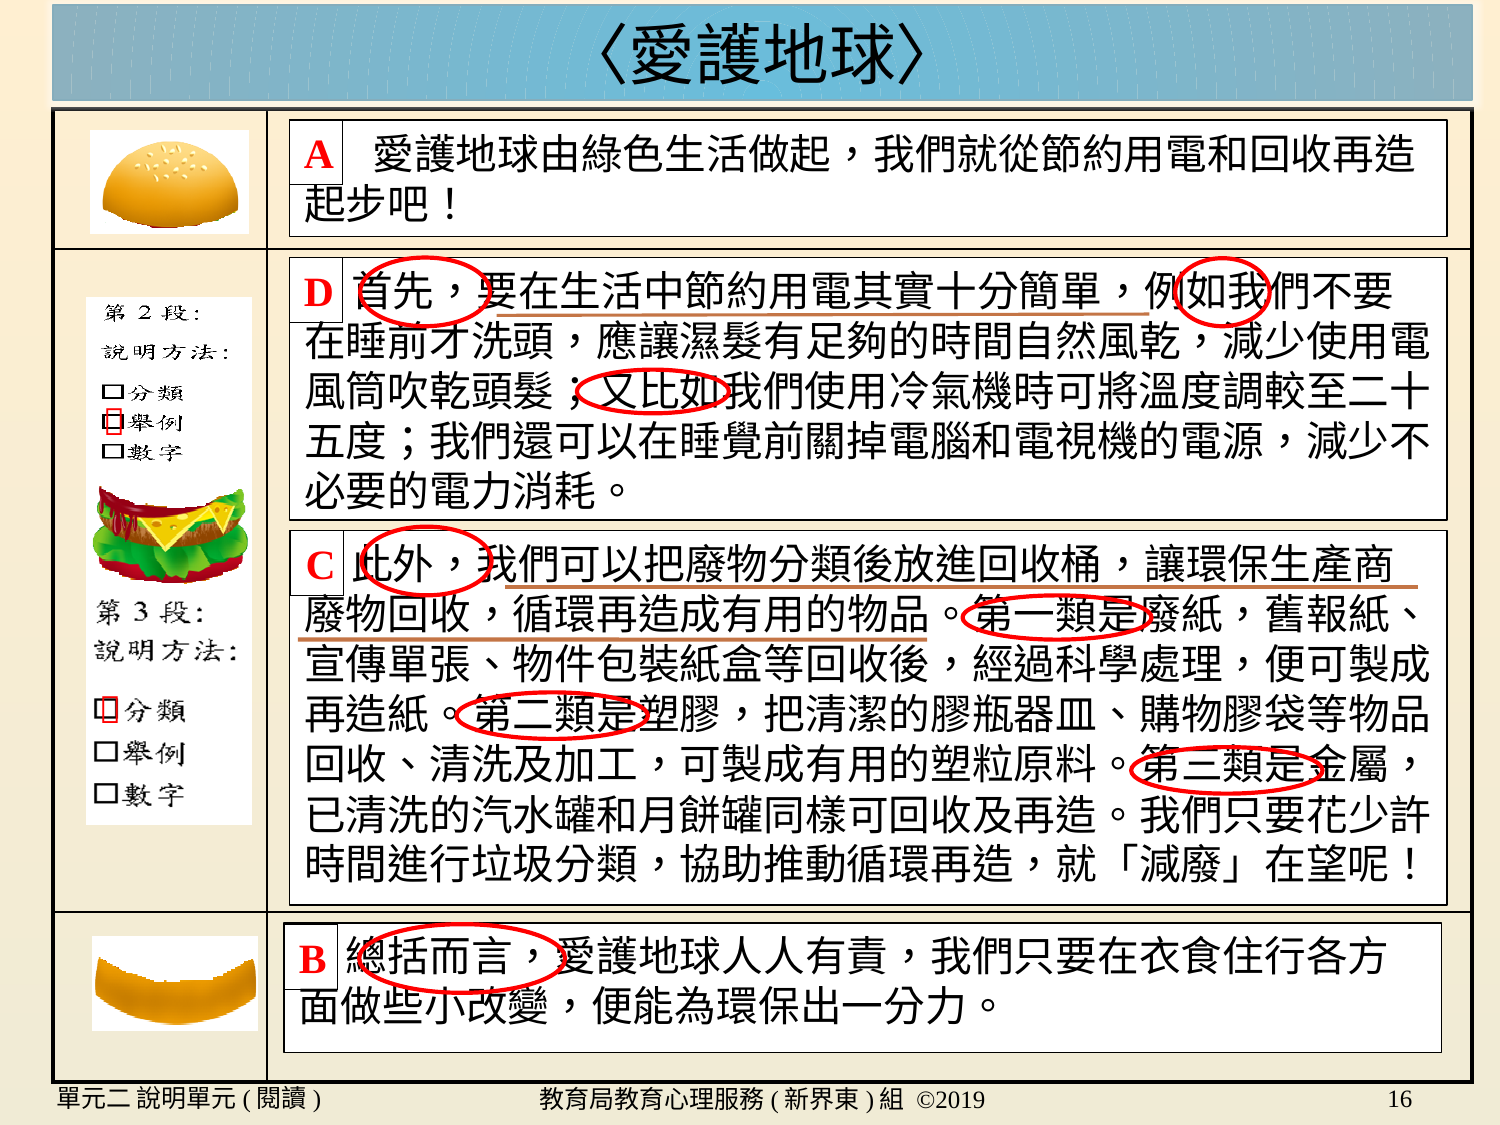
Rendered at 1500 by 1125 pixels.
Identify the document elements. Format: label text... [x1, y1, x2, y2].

text_box [358, 255, 493, 329]
footer 教育局教育心理服務(新界東)組 ©2019 [456, 1076, 1069, 1123]
text_box A [289, 119, 343, 185]
picture [89, 129, 249, 234]
text_box 總括而言，愛護地球人人有責，我們只要在衣食住行各方面做些小改變，便能為環保出一分力。 [284, 922, 1442, 1053]
table_header [268, 112, 1470, 248]
text_box 此外，我們可以把廢物分類後放進回收桶，讓環保生產商廢物回收，循環再造成有用的物品。第一類是廢紙，舊報紙、宣傳單張、物件包裝紙盒等回收後，經過科學處理，便可製成再造紙。第二類是塑膠，把清潔的膠瓶器皿、購物膠袋等物品回收、清洗及加工，可製成有用的塑粒原料。第三類是金屬，已清洗的汽水罐和月餅罐同樣可回收及再造。我們只要花少許時間進行垃圾分類，協助推動循環再造，就「減廢」在望呢！ [289, 530, 1447, 905]
picture [91, 935, 258, 1032]
text_box 〈愛護地球〉 [52, 4, 1473, 101]
text_box [454, 690, 650, 741]
text_box [359, 524, 494, 598]
text_box [1173, 256, 1272, 329]
text_box D [289, 257, 343, 323]
text_box [960, 597, 1154, 642]
text_box [1129, 745, 1325, 796]
slide_number 16 [1269, 1073, 1420, 1121]
table_cell [268, 913, 1470, 1080]
table_cell [55, 913, 266, 1074]
table_header [55, 112, 266, 248]
text_box C [290, 530, 344, 596]
text_box 愛護地球由綠色生活做起，我們就從節約用電和回收再造起步吧！ [289, 120, 1447, 237]
text_box B [284, 924, 338, 990]
text_box [357, 922, 568, 995]
text_box 首先，要在生活中節約用電其實十分簡單，例如我們不要在睡前才洗頭，應讓濕髮有足夠的時間自然風乾，減少使用電風筒吹乾頭髮；又比如我們使用冷氣機時可將溫度調較至二十五度；我們還可以在睡覺前關掉電腦和電視機的電源，減少不必要的電力消耗。 [289, 257, 1447, 520]
slide_number 單元二 說明單元(閱讀) [41, 1074, 342, 1122]
table_cell [268, 250, 1470, 911]
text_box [85, 297, 253, 825]
text_box [574, 367, 731, 416]
table_cell [55, 250, 266, 911]
